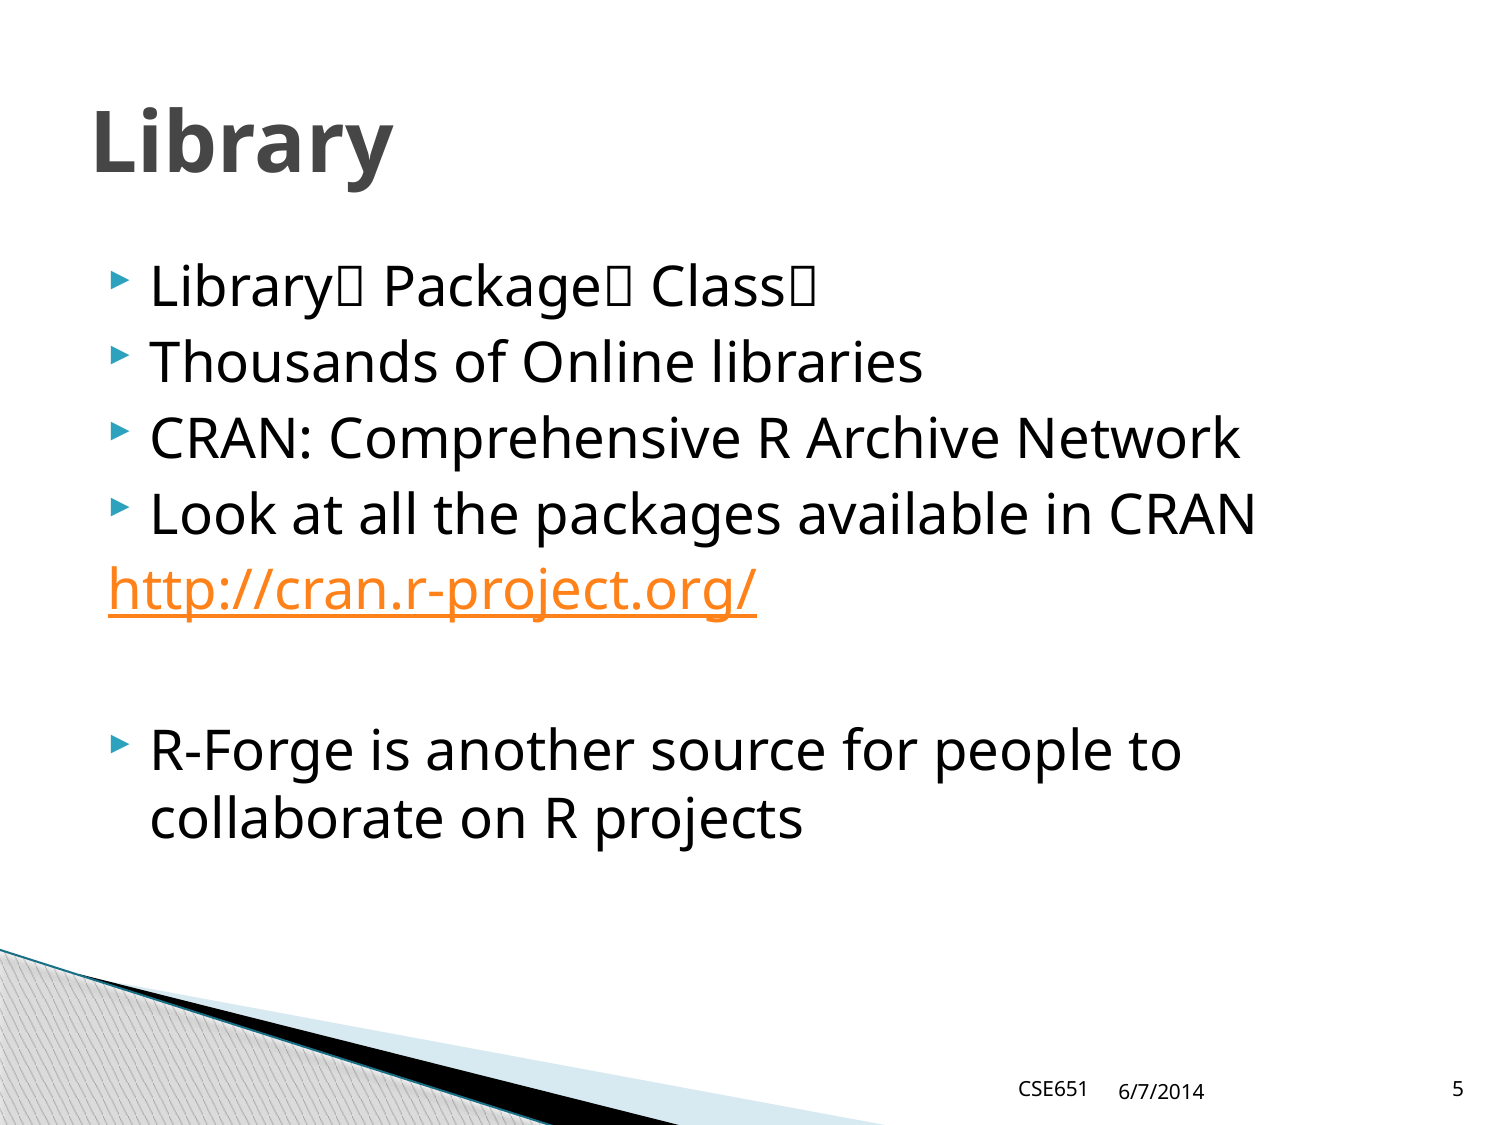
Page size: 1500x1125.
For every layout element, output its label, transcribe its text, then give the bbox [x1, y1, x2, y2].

list Library Package Class Thousands of Online libraries CRAN: Comprehensive R Archive Network Look at all the packages available in CRAN http://cran.r-project.org/ R-Forge is another source for people to collaborate on R projects [75, 243, 1425, 986]
title Library [75, 45, 1425, 233]
footer CSE651 [718, 1051, 1105, 1112]
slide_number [1105, 1051, 1418, 1112]
slide_number 5 [1418, 1051, 1479, 1112]
